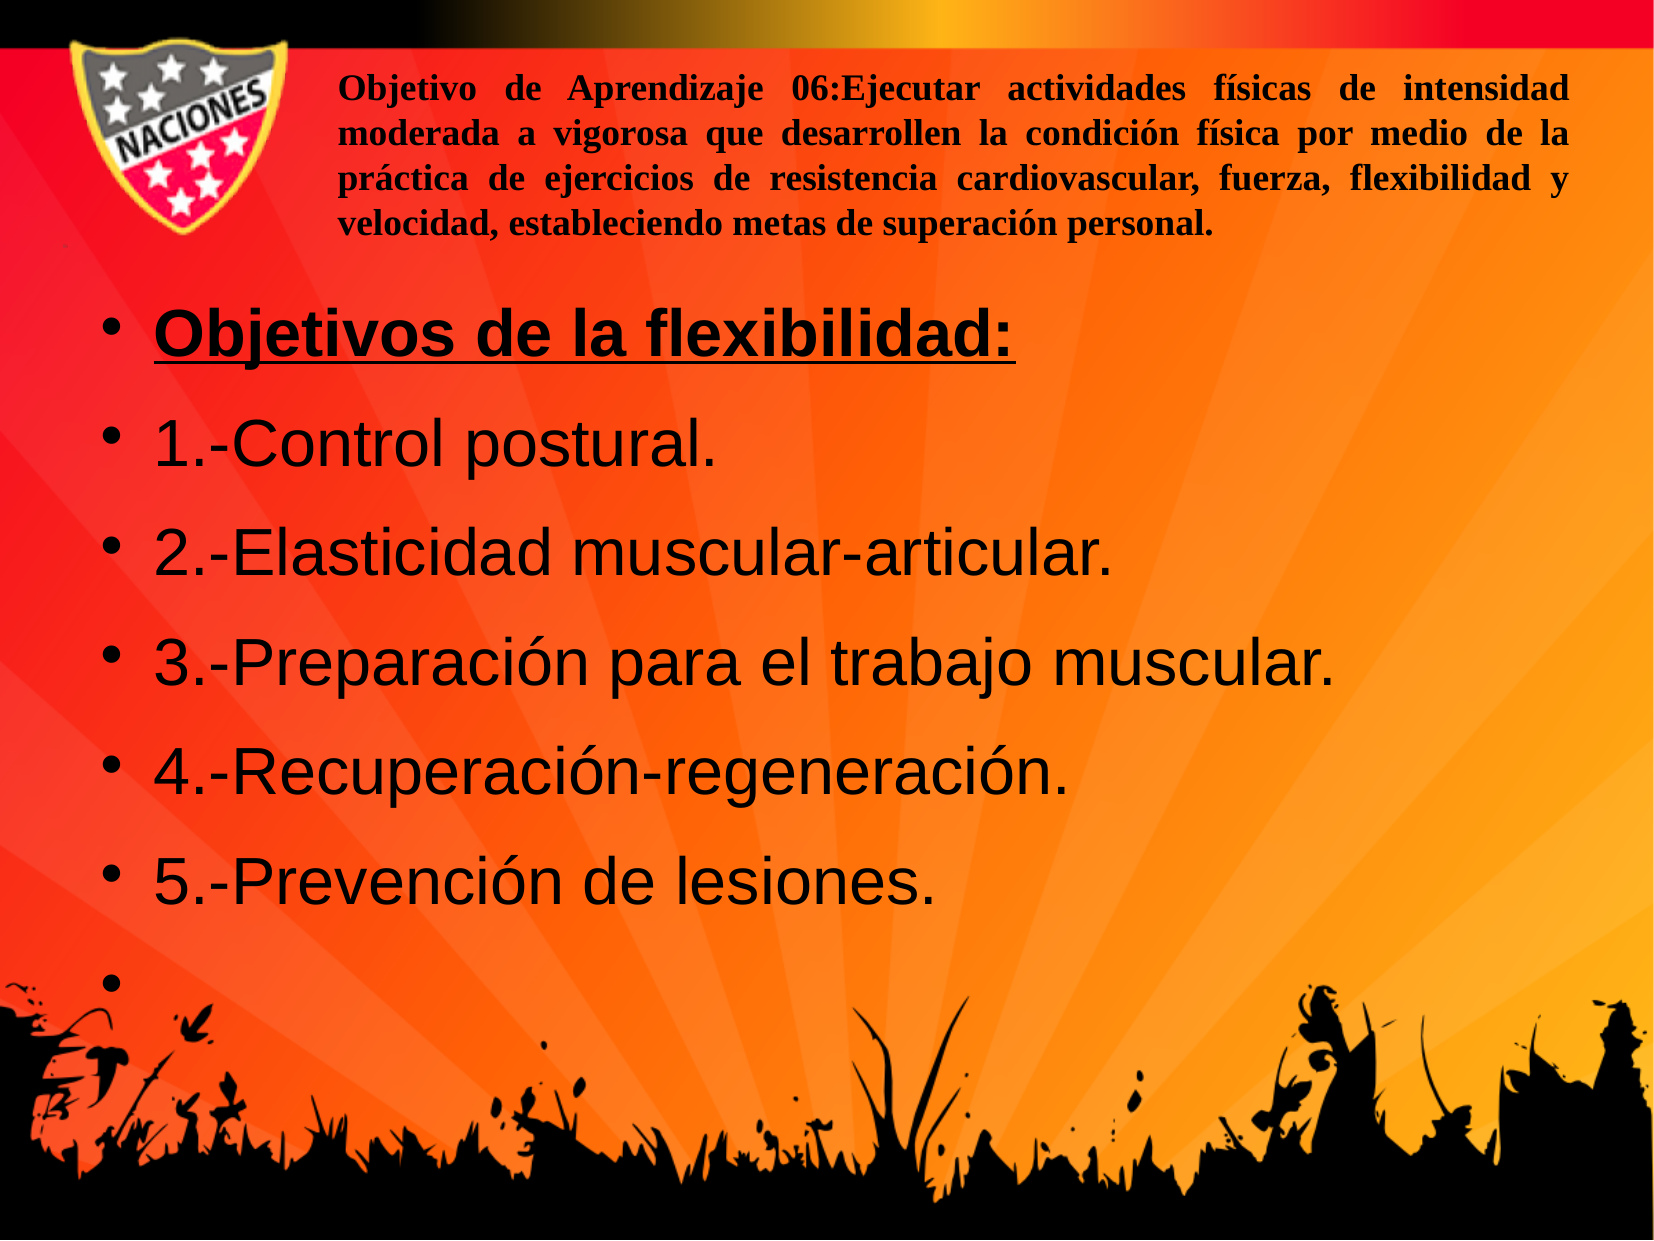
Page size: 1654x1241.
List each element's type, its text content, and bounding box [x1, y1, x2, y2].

picture [0, 0, 1654, 1240]
text_box Objetivo de Aprendizaje 06:Ejecutar actividades físicas de intensidad moderada a vigorosa que desarrollen la condición física por medio de la práctica de ejercicios de resistencia cardiovascular, fuerza, flexibilidad y velocidad, estableciendo metas de superación personal. [337, 49, 1571, 257]
text_box Objetivos de la flexibilidad: 1.-Control postural. 2.-Elasticidad muscular-articular. 3.-Preparación para el trabajo muscular. 4.-Recuperación-regeneración. 5.-Prevención de lesiones. [82, 290, 1571, 1138]
